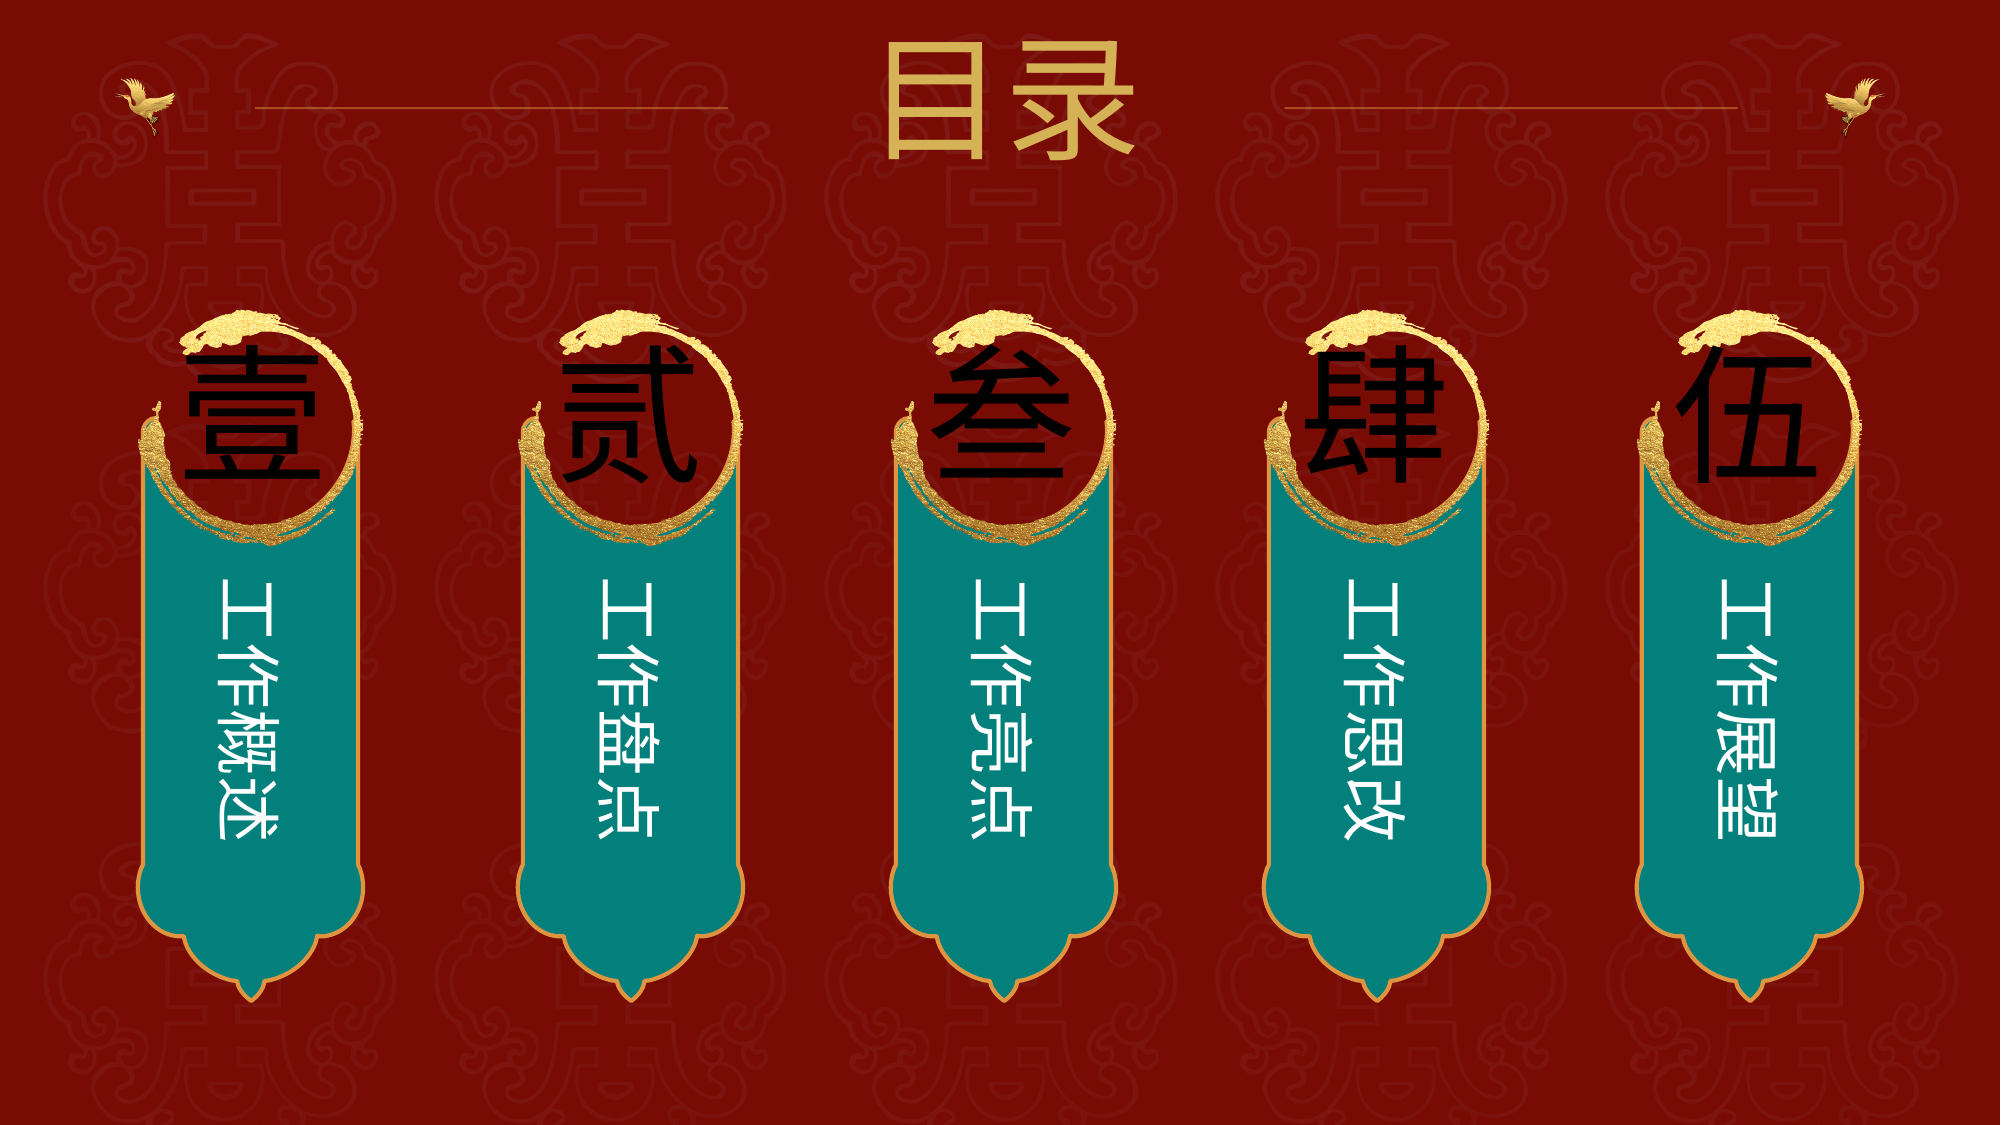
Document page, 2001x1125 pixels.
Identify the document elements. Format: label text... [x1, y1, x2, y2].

picture [1820, 78, 1886, 139]
text_box [1676, 508, 1835, 547]
text_box [1303, 508, 1462, 547]
text_box [1831, 352, 1863, 502]
text_box [609, 309, 652, 314]
text_box [890, 400, 919, 500]
text_box 肆 [1292, 314, 1458, 512]
text_box [137, 400, 169, 503]
text_box 贰 [546, 314, 712, 512]
text_box 壹 [169, 314, 335, 512]
text_box 工作思改 [1262, 454, 1491, 1002]
text_box 工作盘点 [516, 454, 745, 1002]
text_box [1355, 309, 1398, 314]
text_box [1263, 400, 1292, 500]
text_box 工作思改 [1268, 417, 1280, 429]
text_box 工作亮点 [889, 454, 1118, 1002]
text_box 工作亮点 [895, 417, 907, 429]
text_box [557, 508, 716, 547]
text_box [1727, 309, 1771, 314]
text_box [229, 309, 272, 314]
text_box 工作盘点 [522, 417, 534, 429]
text_box [1458, 352, 1490, 502]
text_box [982, 309, 1025, 314]
text_box 伍 [1665, 314, 1831, 512]
text_box 工作概述 [142, 417, 154, 430]
text_box [930, 508, 1089, 547]
text_box [1085, 352, 1117, 502]
text_box 叁 [919, 314, 1085, 512]
list 目录 [780, 23, 1230, 153]
text_box [177, 512, 334, 547]
text_box [335, 354, 364, 499]
text_box [517, 400, 546, 500]
text_box 工作展望 [1635, 455, 1864, 1002]
picture [113, 78, 180, 139]
text_box 工作展望 [1641, 417, 1653, 427]
text_box 工作概述 [136, 454, 365, 1002]
text_box [1636, 400, 1665, 500]
text_box [712, 352, 744, 502]
